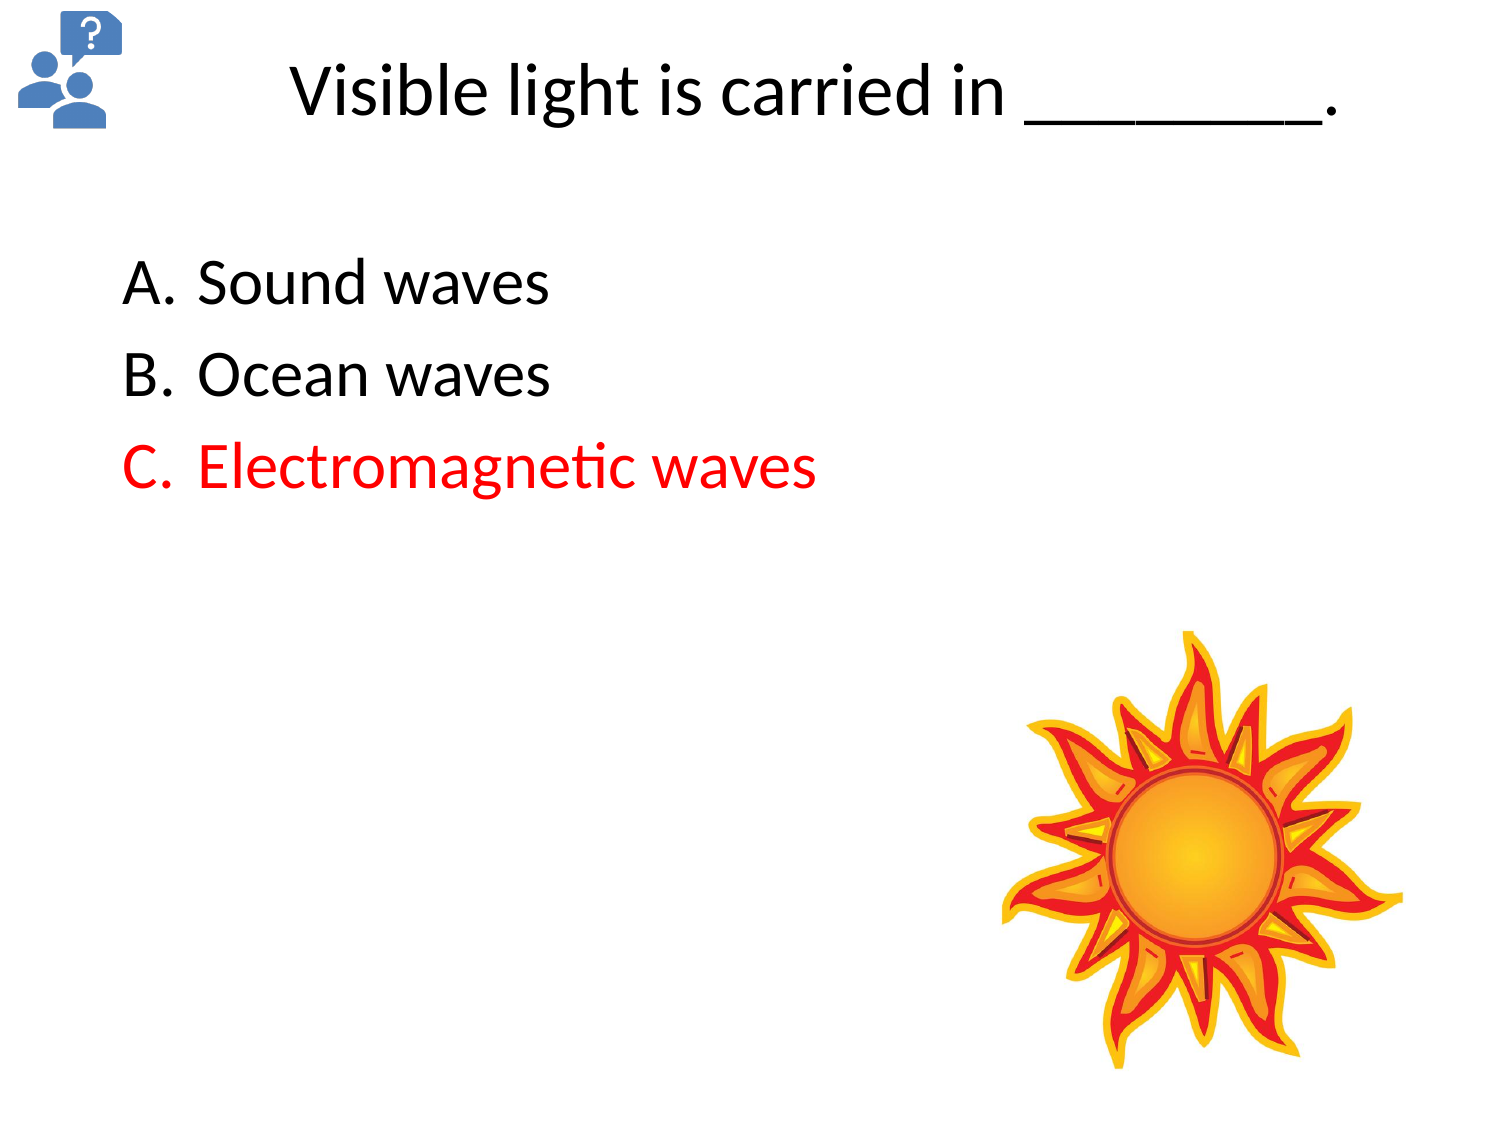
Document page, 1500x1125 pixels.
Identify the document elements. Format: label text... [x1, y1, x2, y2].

text_box [0, 0, 140, 140]
text_box Visible light is carried in ________. [173, 33, 1458, 139]
picture [783, 619, 1500, 1080]
text_box Sound waves Ocean waves Electromagnetic waves [107, 218, 848, 510]
